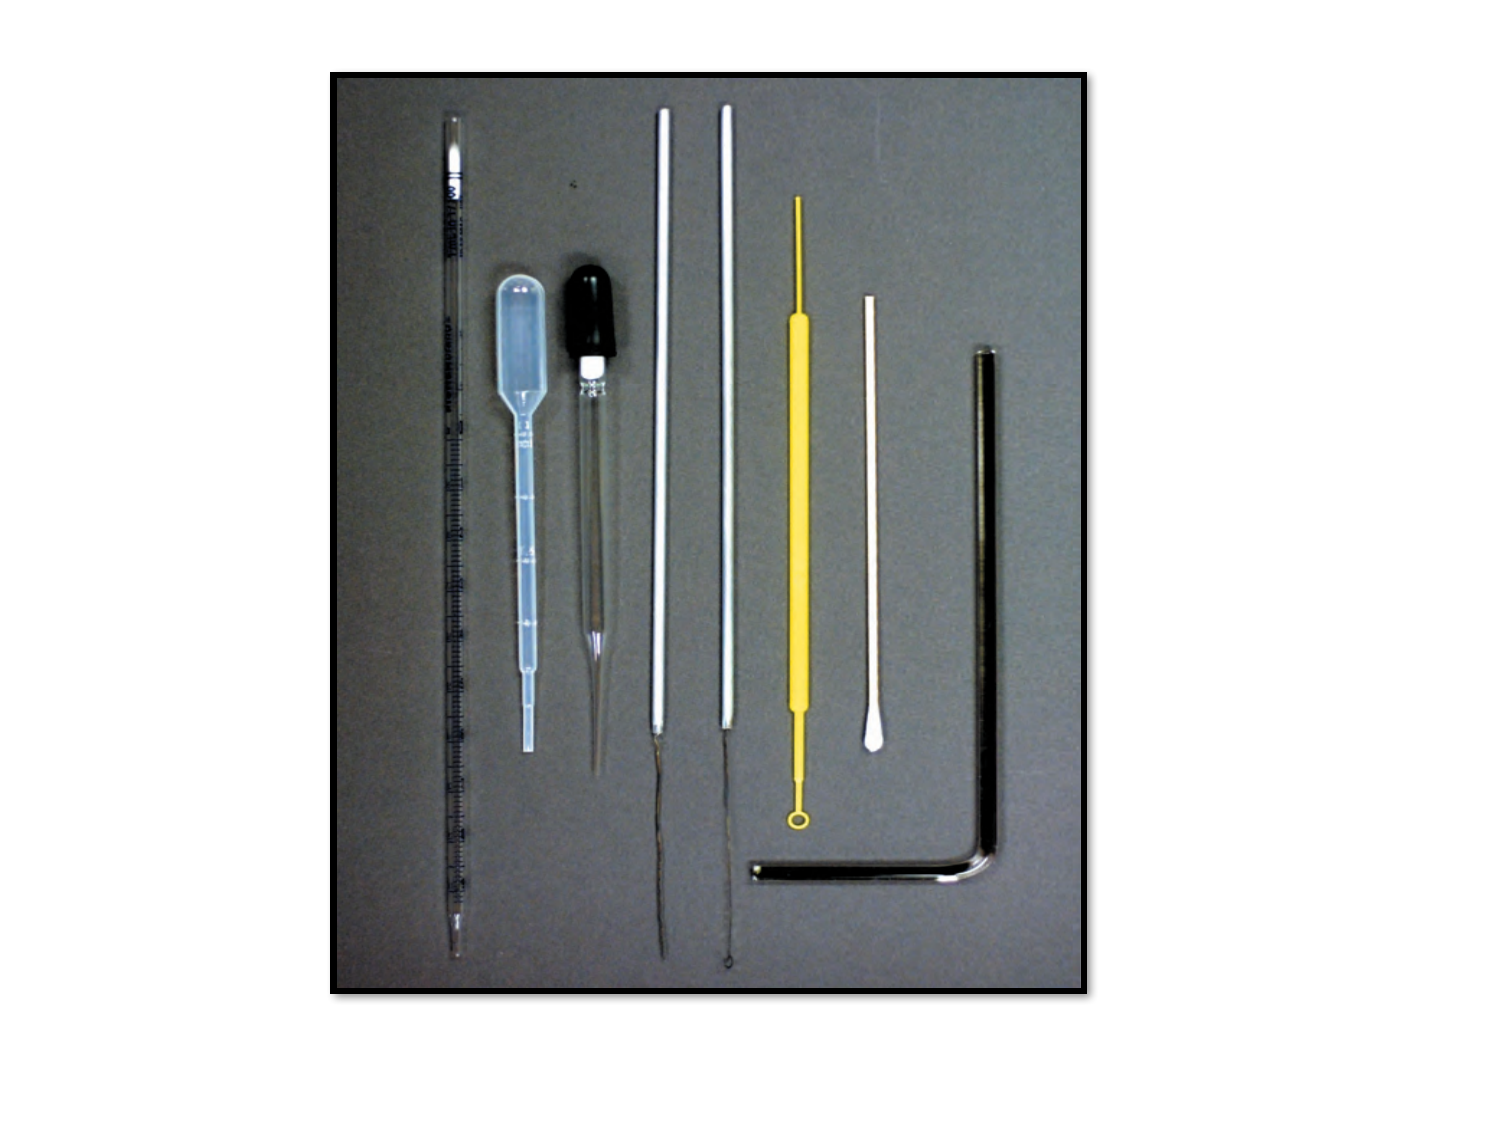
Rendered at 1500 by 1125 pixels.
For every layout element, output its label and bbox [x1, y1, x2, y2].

picture [336, 77, 1081, 988]
